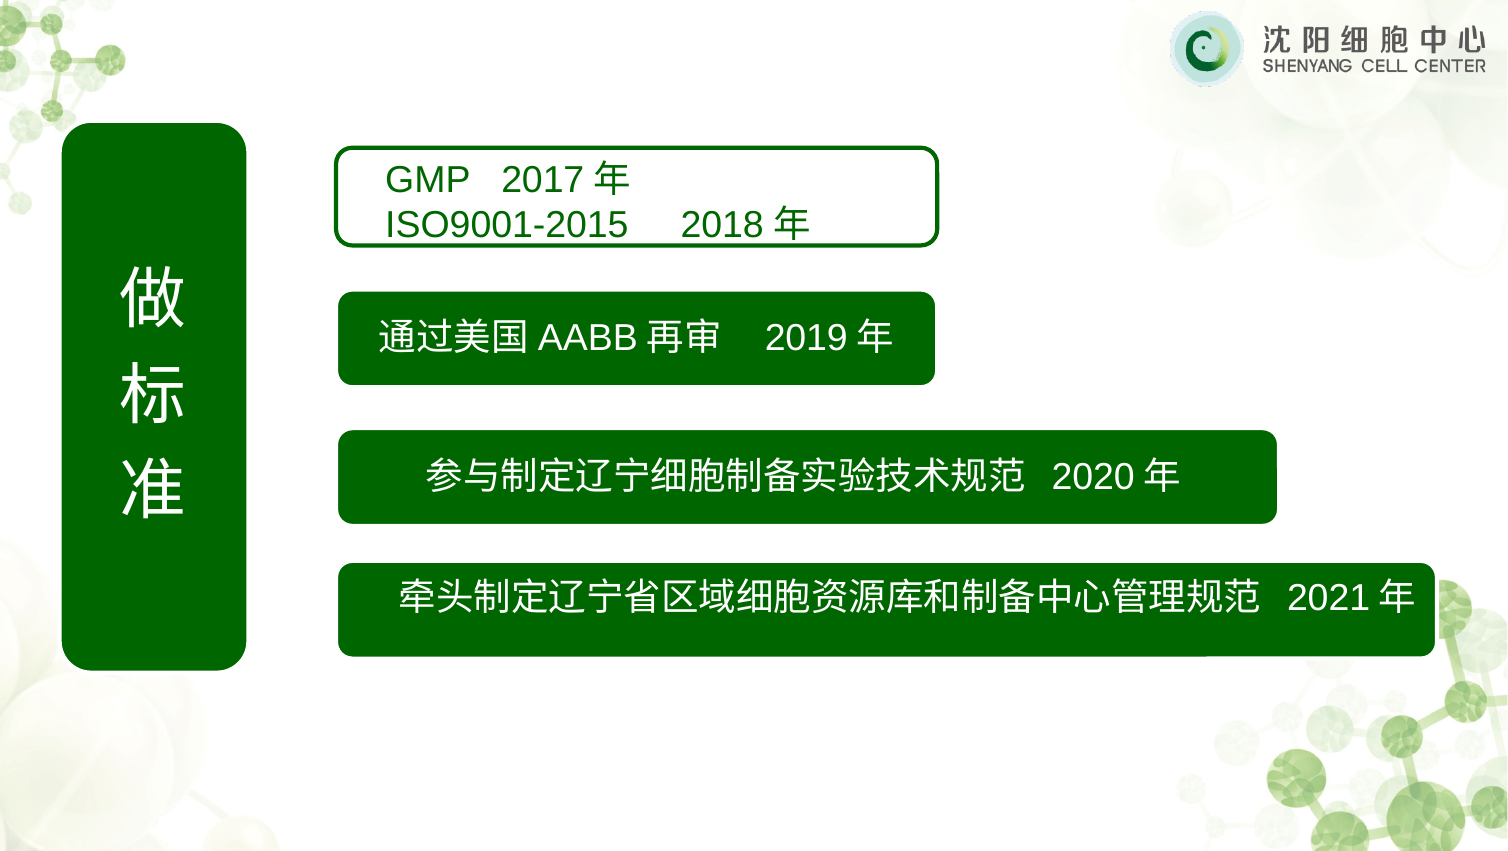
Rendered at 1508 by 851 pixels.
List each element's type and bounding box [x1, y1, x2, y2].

picture [0, 0, 1508, 851]
text_box [59, 120, 1438, 673]
